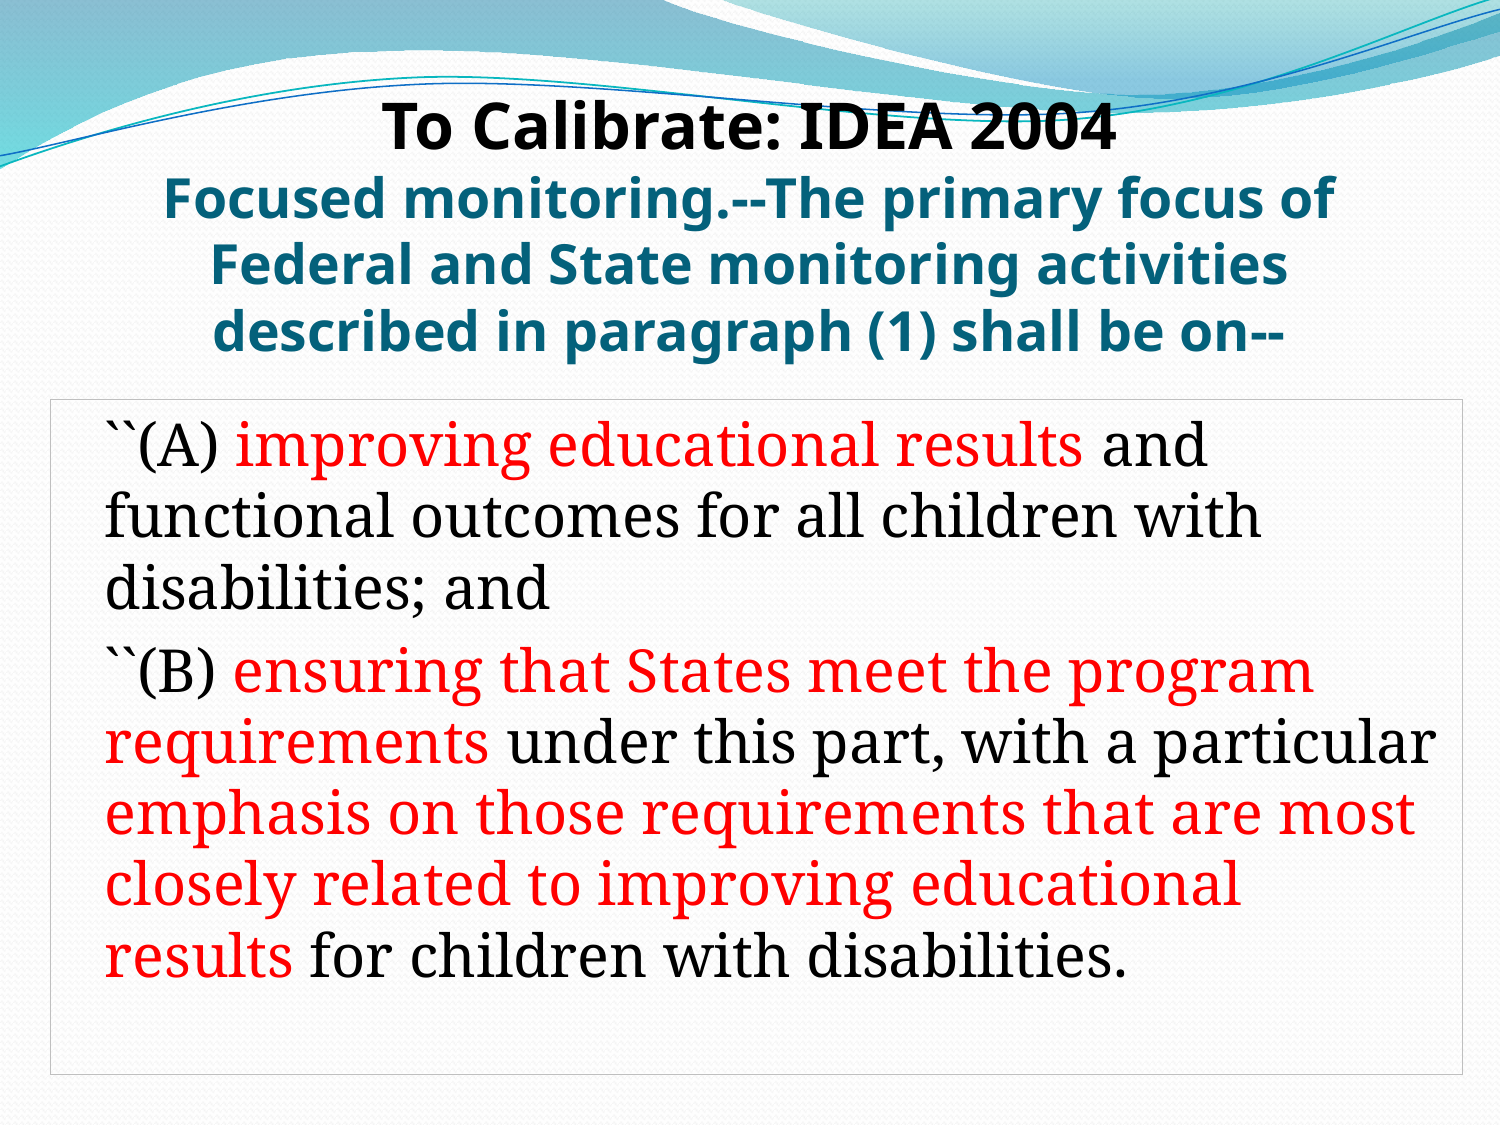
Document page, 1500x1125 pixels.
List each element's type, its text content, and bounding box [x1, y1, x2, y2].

title To Calibrate: IDEA 2004 Focused monitoring.--The primary focus of Federal and State monitoring activities described in paragraph (1) shall be on-- [75, 75, 1425, 363]
list ``(A) improving educational results and functional outcomes for all children with disabilities; and ``(B) ensuring that States meet the program requirements under this part, with a particular emphasis on those requirements that are most closely related to improving educational results for children with disabilities. [50, 399, 1463, 1075]
